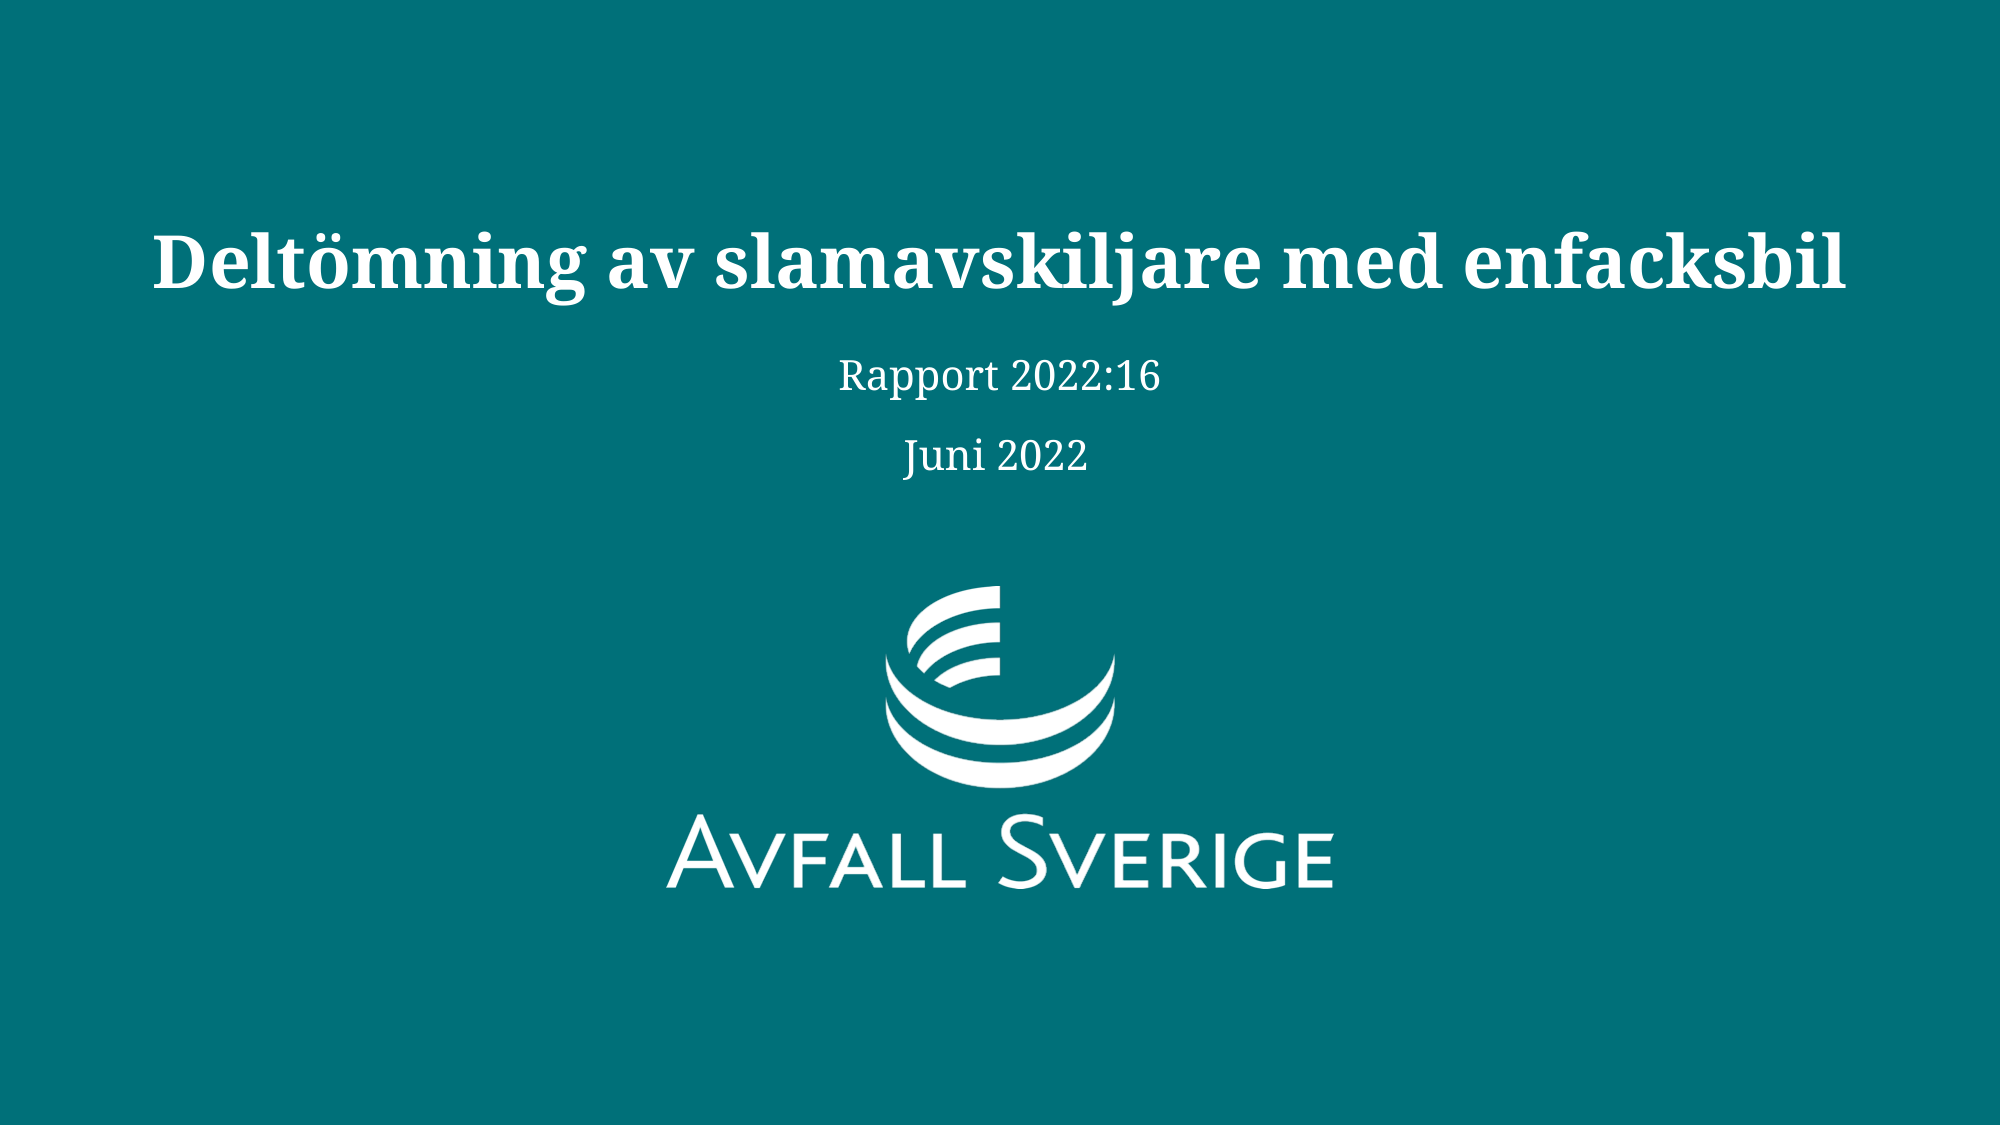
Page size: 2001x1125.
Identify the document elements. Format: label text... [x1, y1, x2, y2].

title Deltömning av slamavskiljare med enfacksbil [137, 209, 1863, 322]
picture [666, 586, 1334, 889]
subtitle Rapport 2022:16 [249, 346, 1750, 412]
text_box Juni 2022 [246, 427, 1747, 493]
